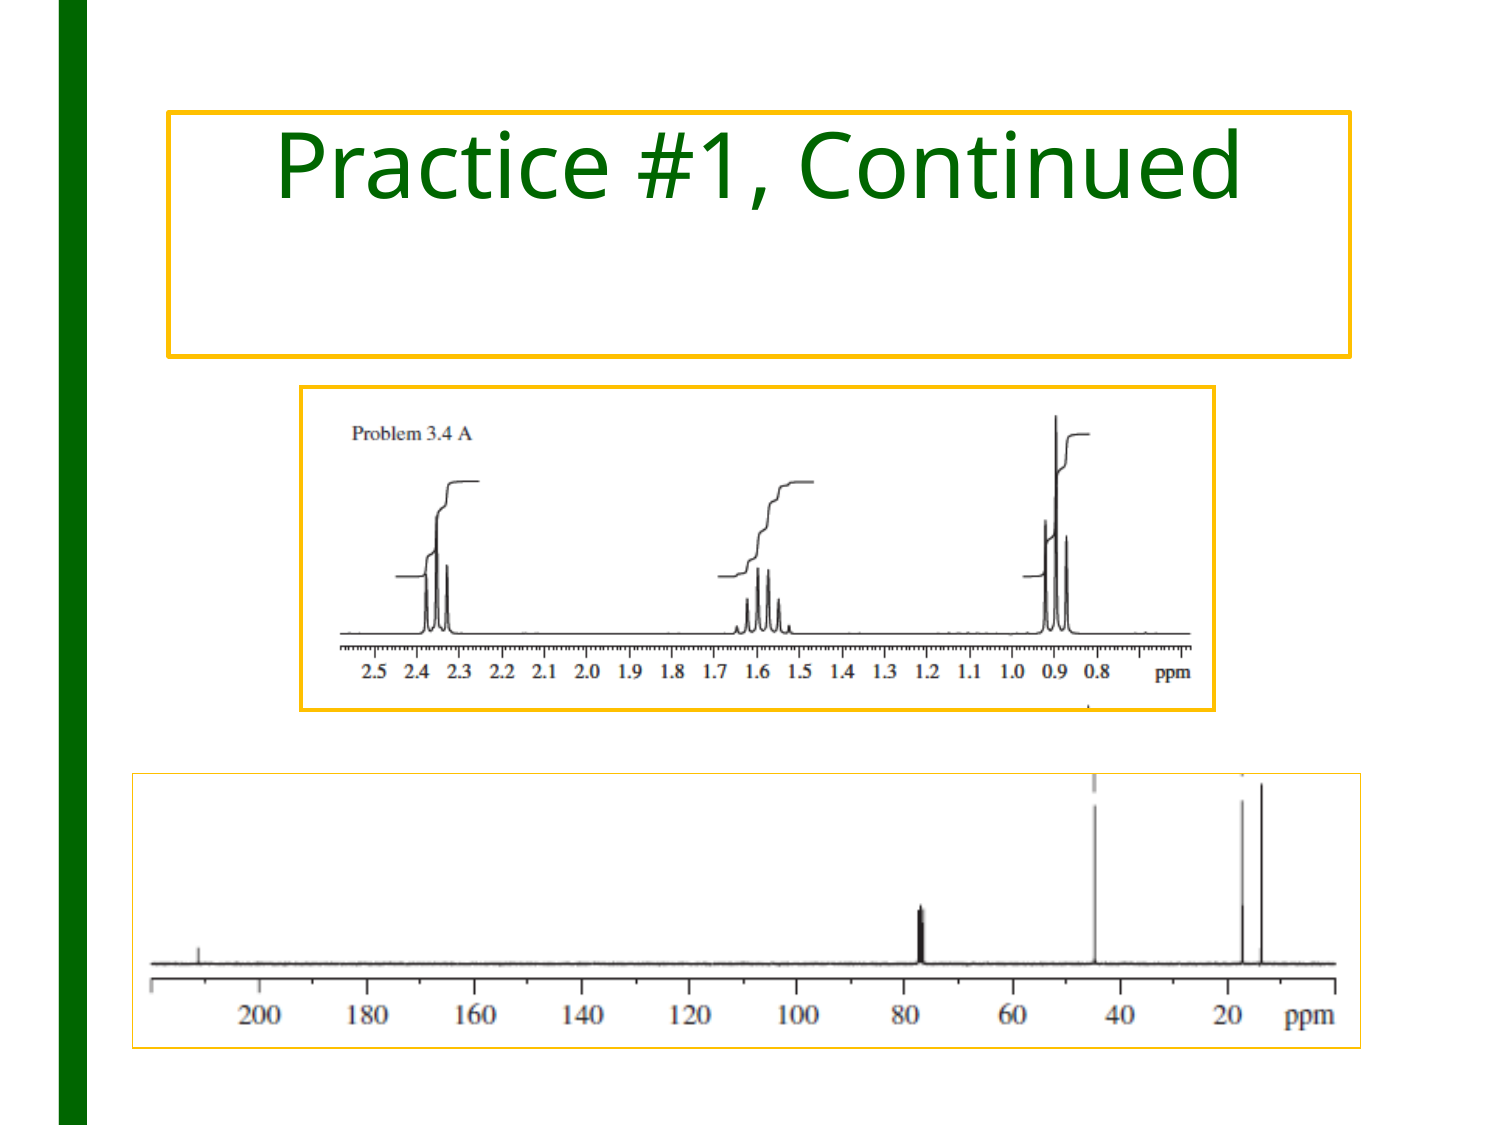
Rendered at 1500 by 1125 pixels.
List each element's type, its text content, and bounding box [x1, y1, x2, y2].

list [303, 389, 1212, 708]
title Practice #1, Continued [168, 112, 1351, 357]
picture [133, 774, 1360, 1048]
